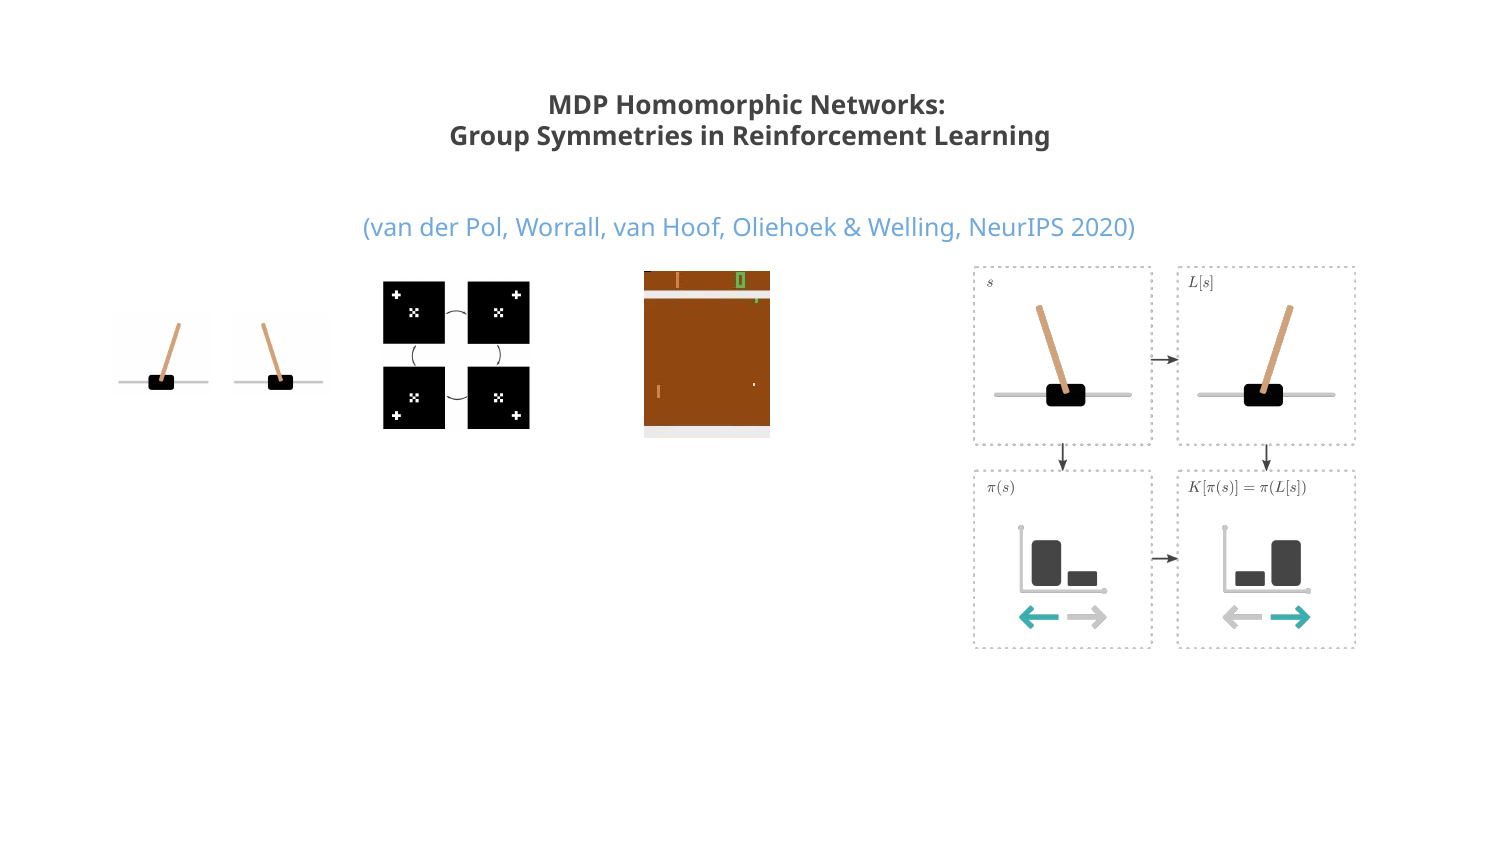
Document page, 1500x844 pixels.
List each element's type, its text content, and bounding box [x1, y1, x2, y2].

picture [973, 266, 1356, 649]
picture [229, 313, 330, 397]
picture [111, 313, 212, 397]
picture [380, 276, 533, 433]
picture [644, 271, 771, 438]
text_box (van der Pol, Worrall, van Hoof, Oliehoek & Welling, NeurIPS 2020) [328, 224, 1172, 243]
title MDP Homomorphic Networks: Group Symmetries in Reinforcement Learning [51, 72, 1449, 167]
